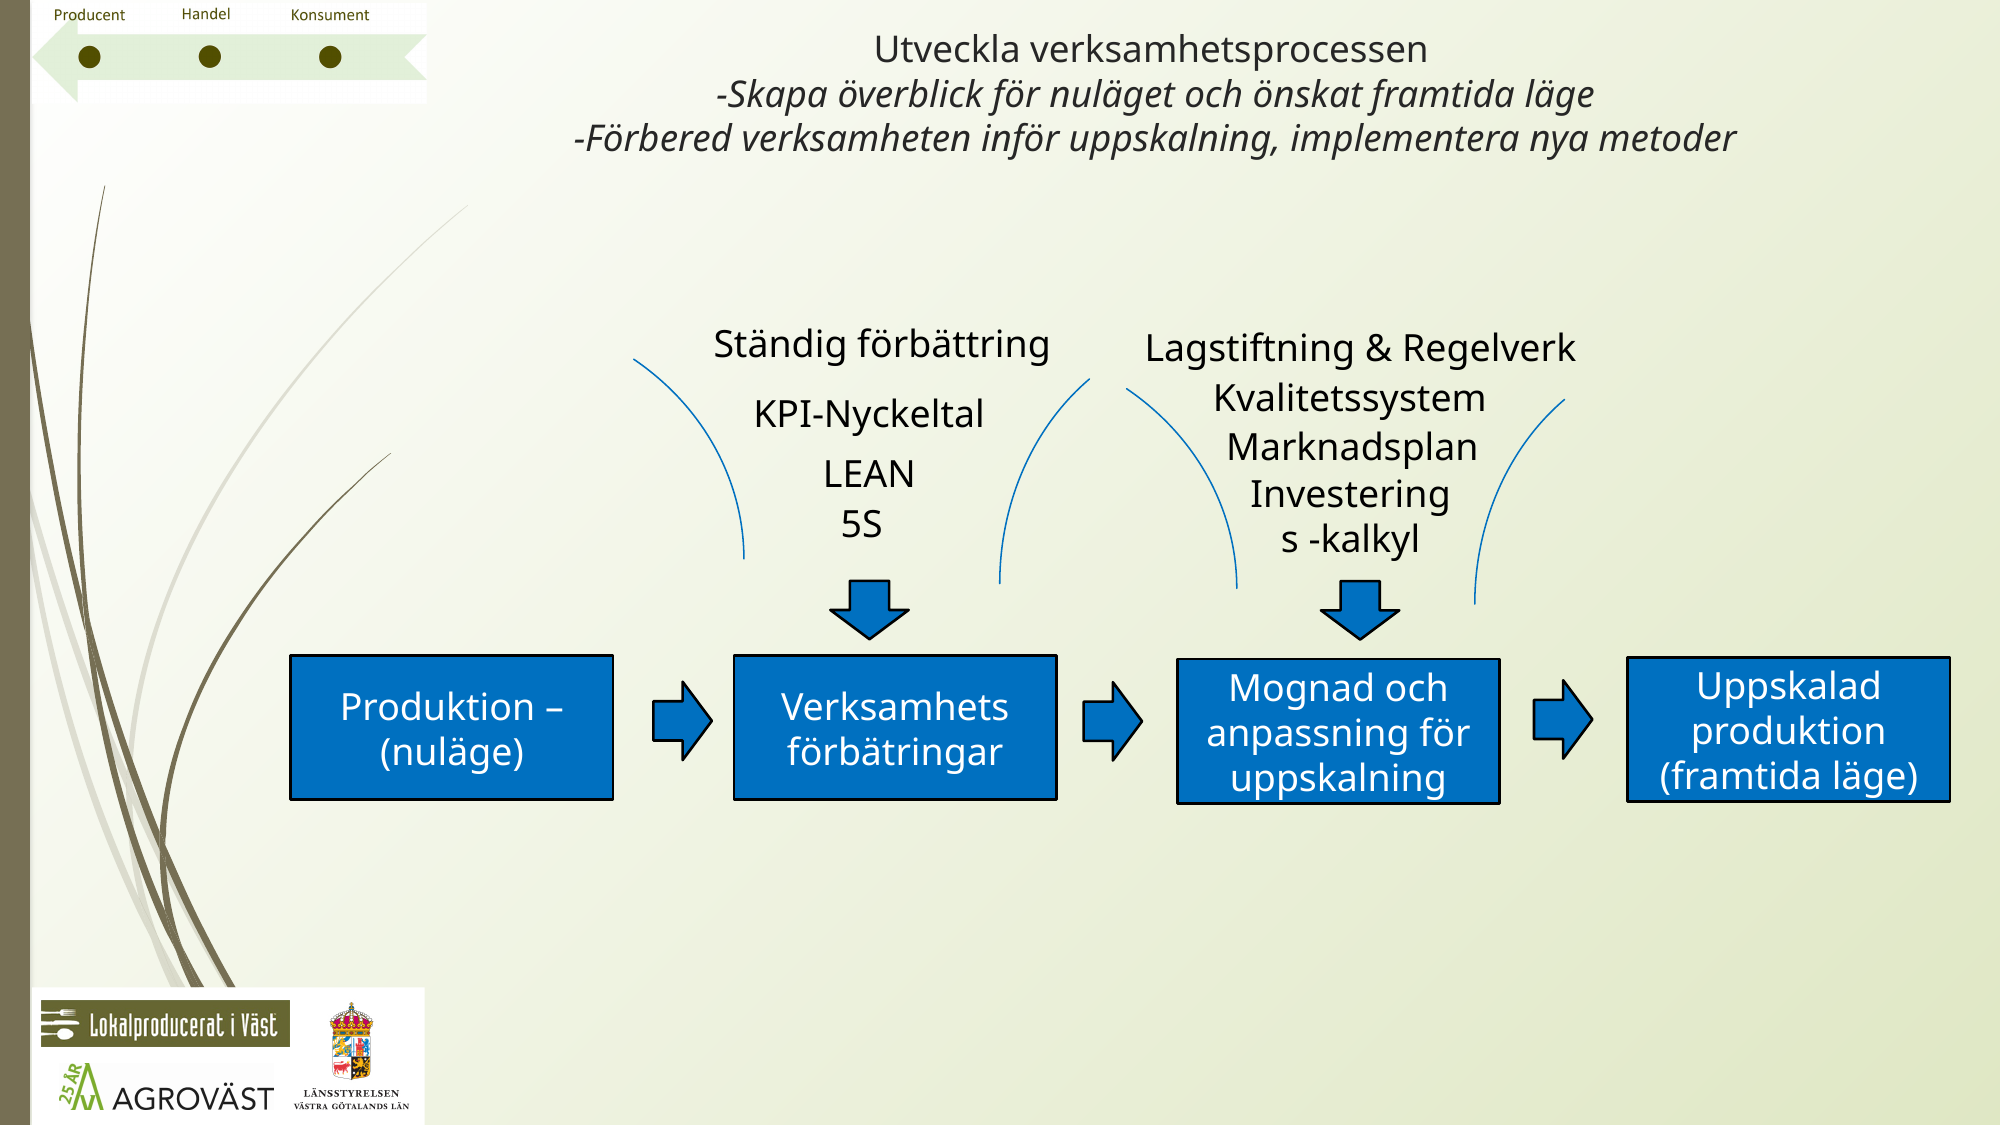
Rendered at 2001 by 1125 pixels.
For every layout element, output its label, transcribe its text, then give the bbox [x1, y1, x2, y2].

text_box [961, 388, 1238, 590]
text_box 5S [716, 522, 1005, 576]
title Utveckla verksamhetsprocessen -Skapa överblick för nuläget och önskat framtida läge -Förbered verksamheten inför uppskalning, implementera nya metoder [311, 18, 2000, 169]
text_box Uppskalad produktion (framtida läge) [1626, 656, 1951, 803]
text_box [1082, 680, 1144, 762]
text_box [1002, 378, 1109, 538]
text_box Investerings -kalkyl [1228, 466, 1474, 564]
text_box [469, 358, 745, 560]
text_box Marknadsplan [1193, 438, 1512, 500]
text_box LEAN [724, 424, 1015, 522]
text_box KPI-Nyckeltal [681, 339, 1058, 485]
text_box [652, 680, 713, 762]
picture [32, 3, 427, 104]
picture [59, 1063, 274, 1110]
text_box [829, 579, 910, 641]
text_box [1319, 579, 1401, 641]
text_box [1532, 679, 1594, 760]
picture [291, 998, 411, 1111]
text_box Kvalitetssystem [1162, 355, 1538, 438]
picture [41, 1000, 290, 1047]
text_box Lagstiftning & Regelverk [1104, 298, 1617, 396]
text_box [1474, 398, 1697, 605]
text_box Ständig förbättring [667, 293, 1097, 391]
text_box Produktion –(nuläge) [289, 654, 614, 801]
text_box Mognad och anpassning för uppskalning [1176, 658, 1501, 805]
text_box Verksamhets förbätringar [733, 654, 1058, 801]
